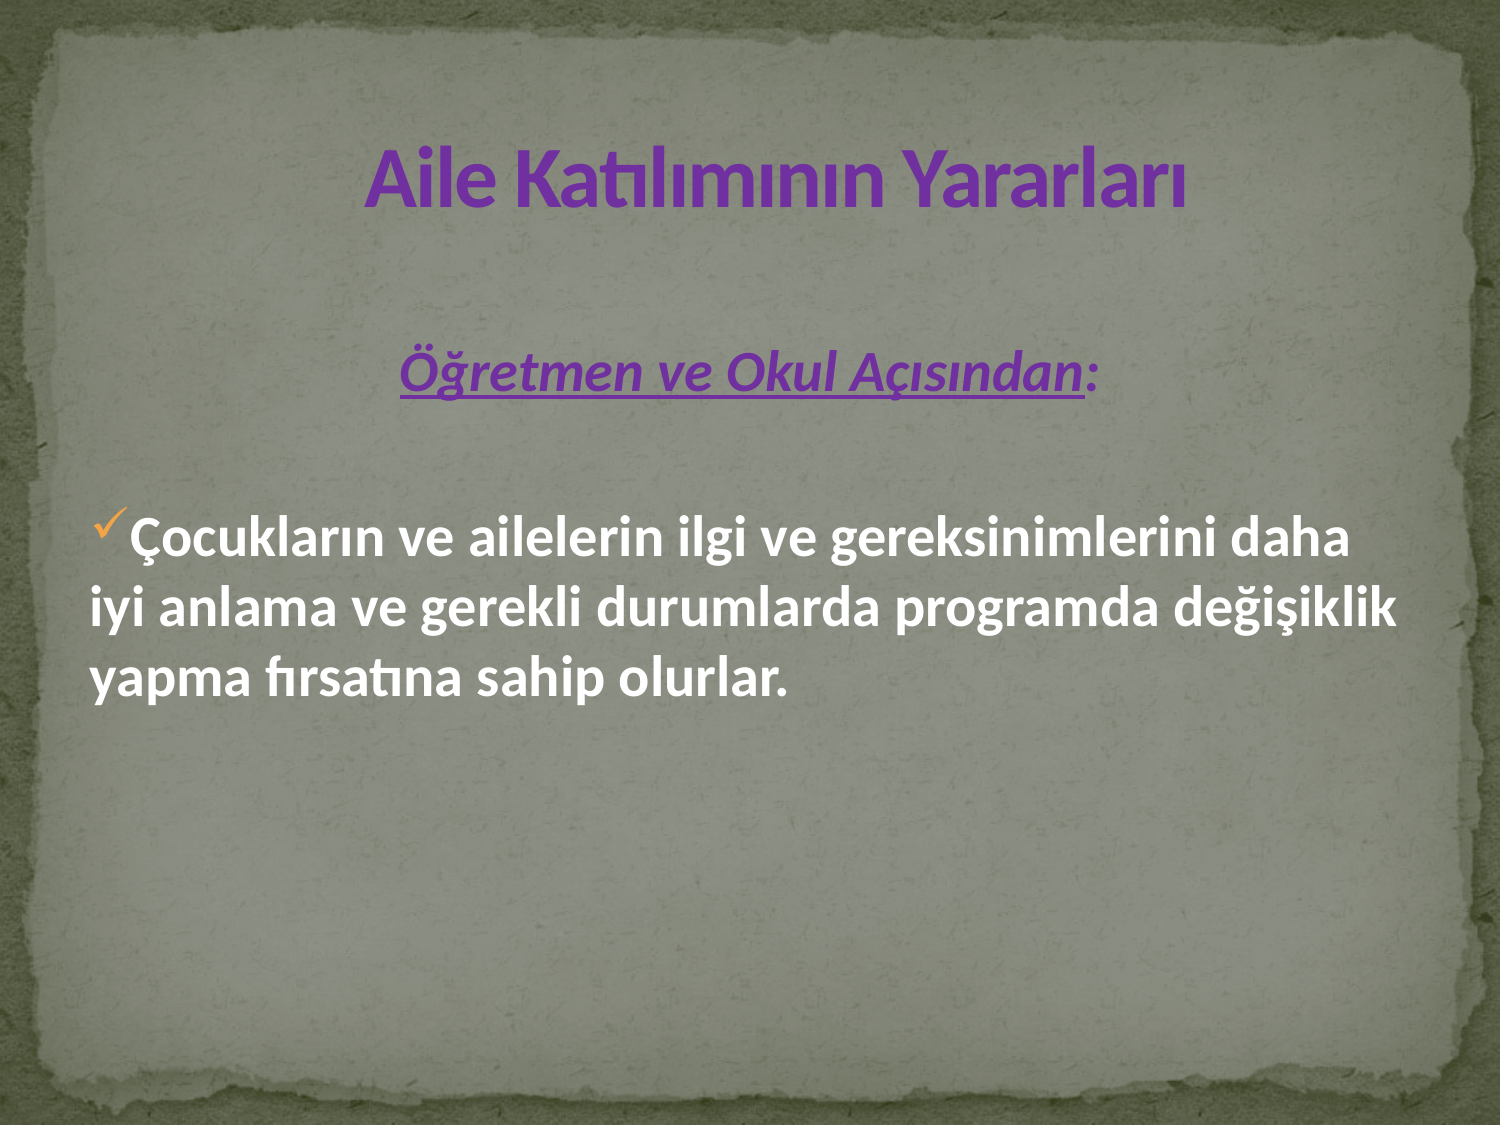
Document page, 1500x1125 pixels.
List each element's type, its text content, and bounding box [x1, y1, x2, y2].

title Aile Katılımının Yararları [349, 45, 1425, 228]
text_box [62, 349, 1413, 455]
text_box [99, 514, 1413, 649]
list Öğretmen ve Okul Açısından: Çocukların ve ailelerin ilgi ve gereksinimlerini daha iyi anlama ve gerekli durumlarda programda değişiklik yapma fırsatına sahip olurlar. [75, 514, 1425, 1005]
text_box [62, 228, 1438, 514]
